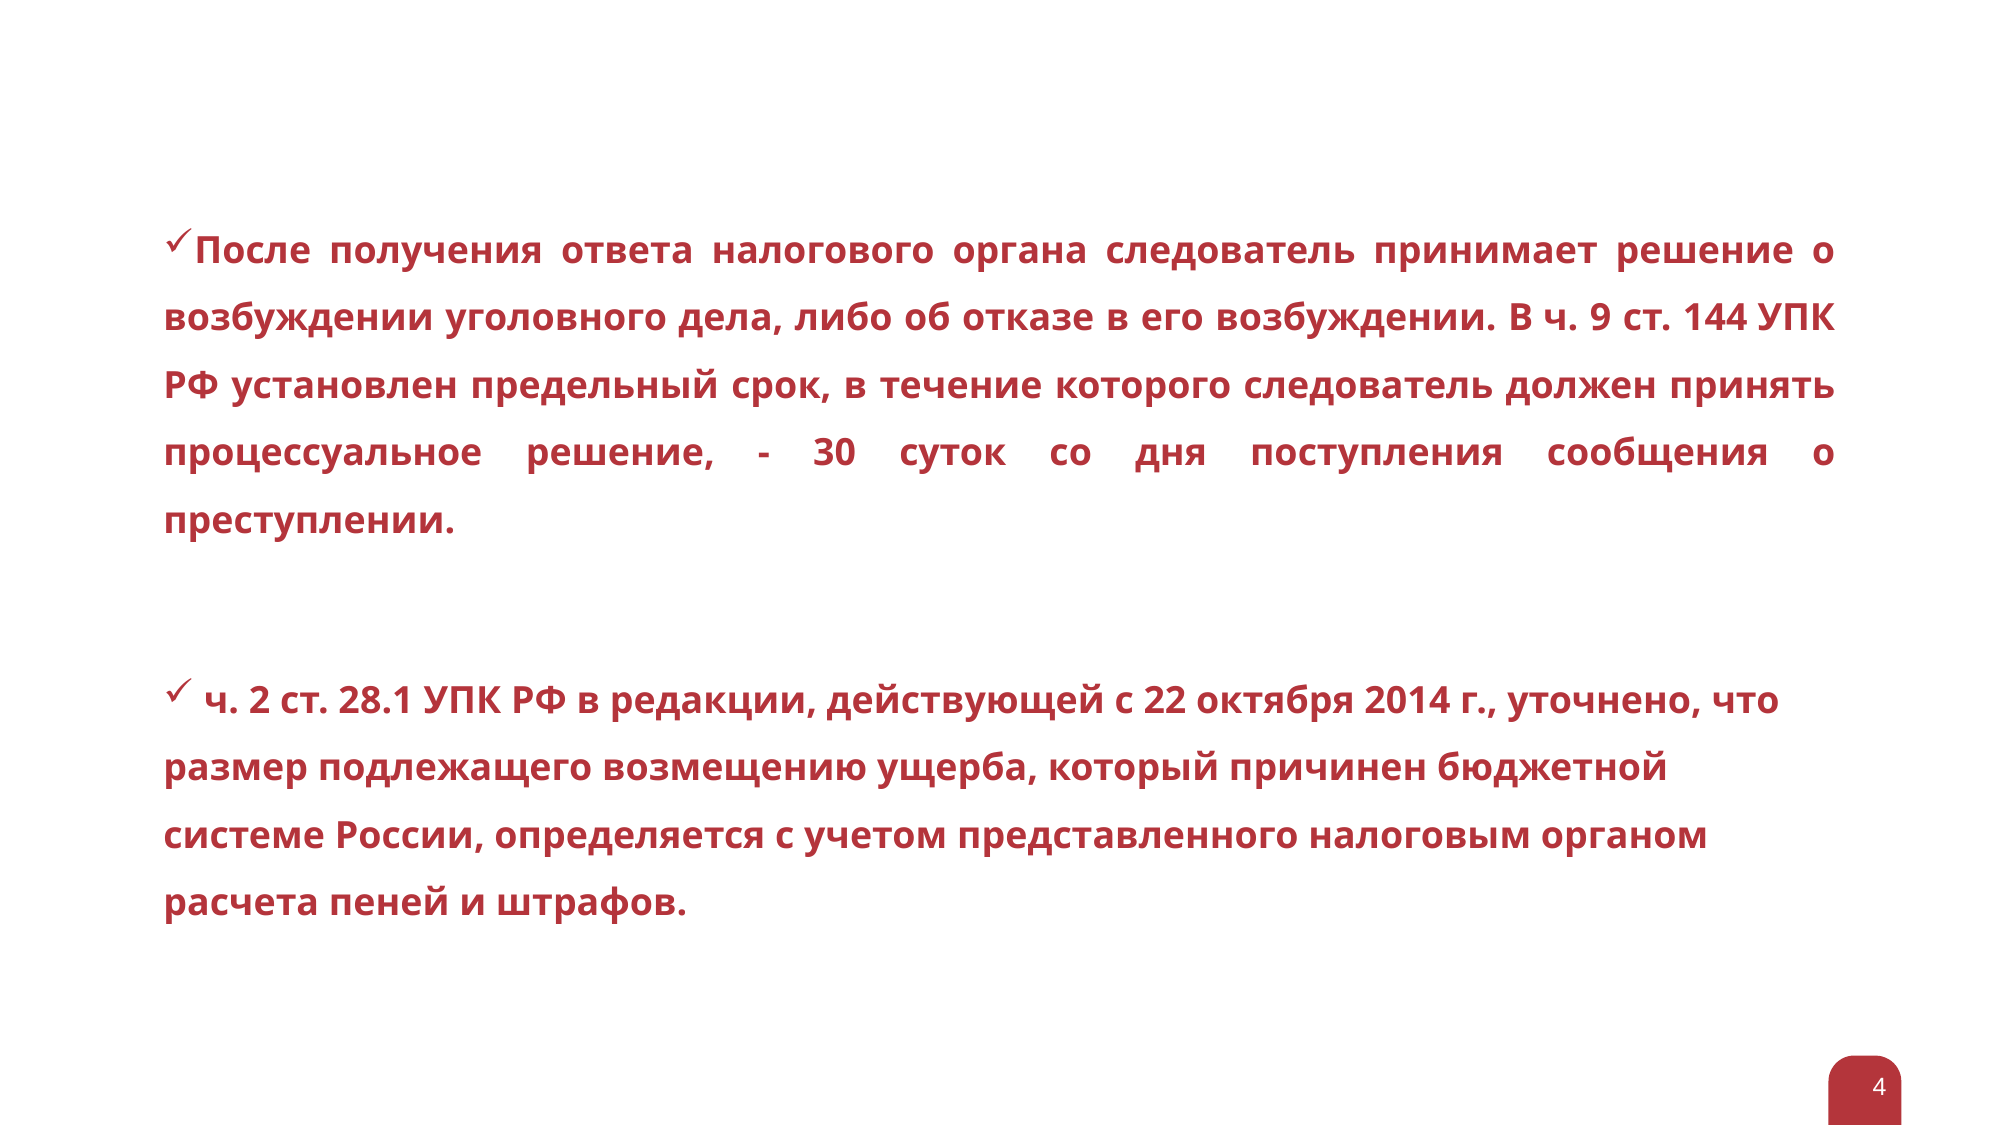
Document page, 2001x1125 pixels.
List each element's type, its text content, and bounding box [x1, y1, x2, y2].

slide_number 4 [1792, 1055, 1902, 1116]
text_box После получения ответа налогового органа следователь принимает решение о возбуждении уголовного дела, либо об отказе в его возбуждении. В ч. 9 ст. 144 УПК РФ установлен предельный срок, в течение которого следователь должен принять процессуальное решение, - 30 суток со дня поступления сообщения о преступлении. ч. 2 ст. 28.1 УПК РФ в редакции, действующей с 22 октября 2014 г., уточнено, что размер подлежащего возмещению ущерба, который причинен бюджетной системе России, определяется с учетом представленного налоговым органом расчета пеней и штрафов. [148, 195, 1852, 999]
